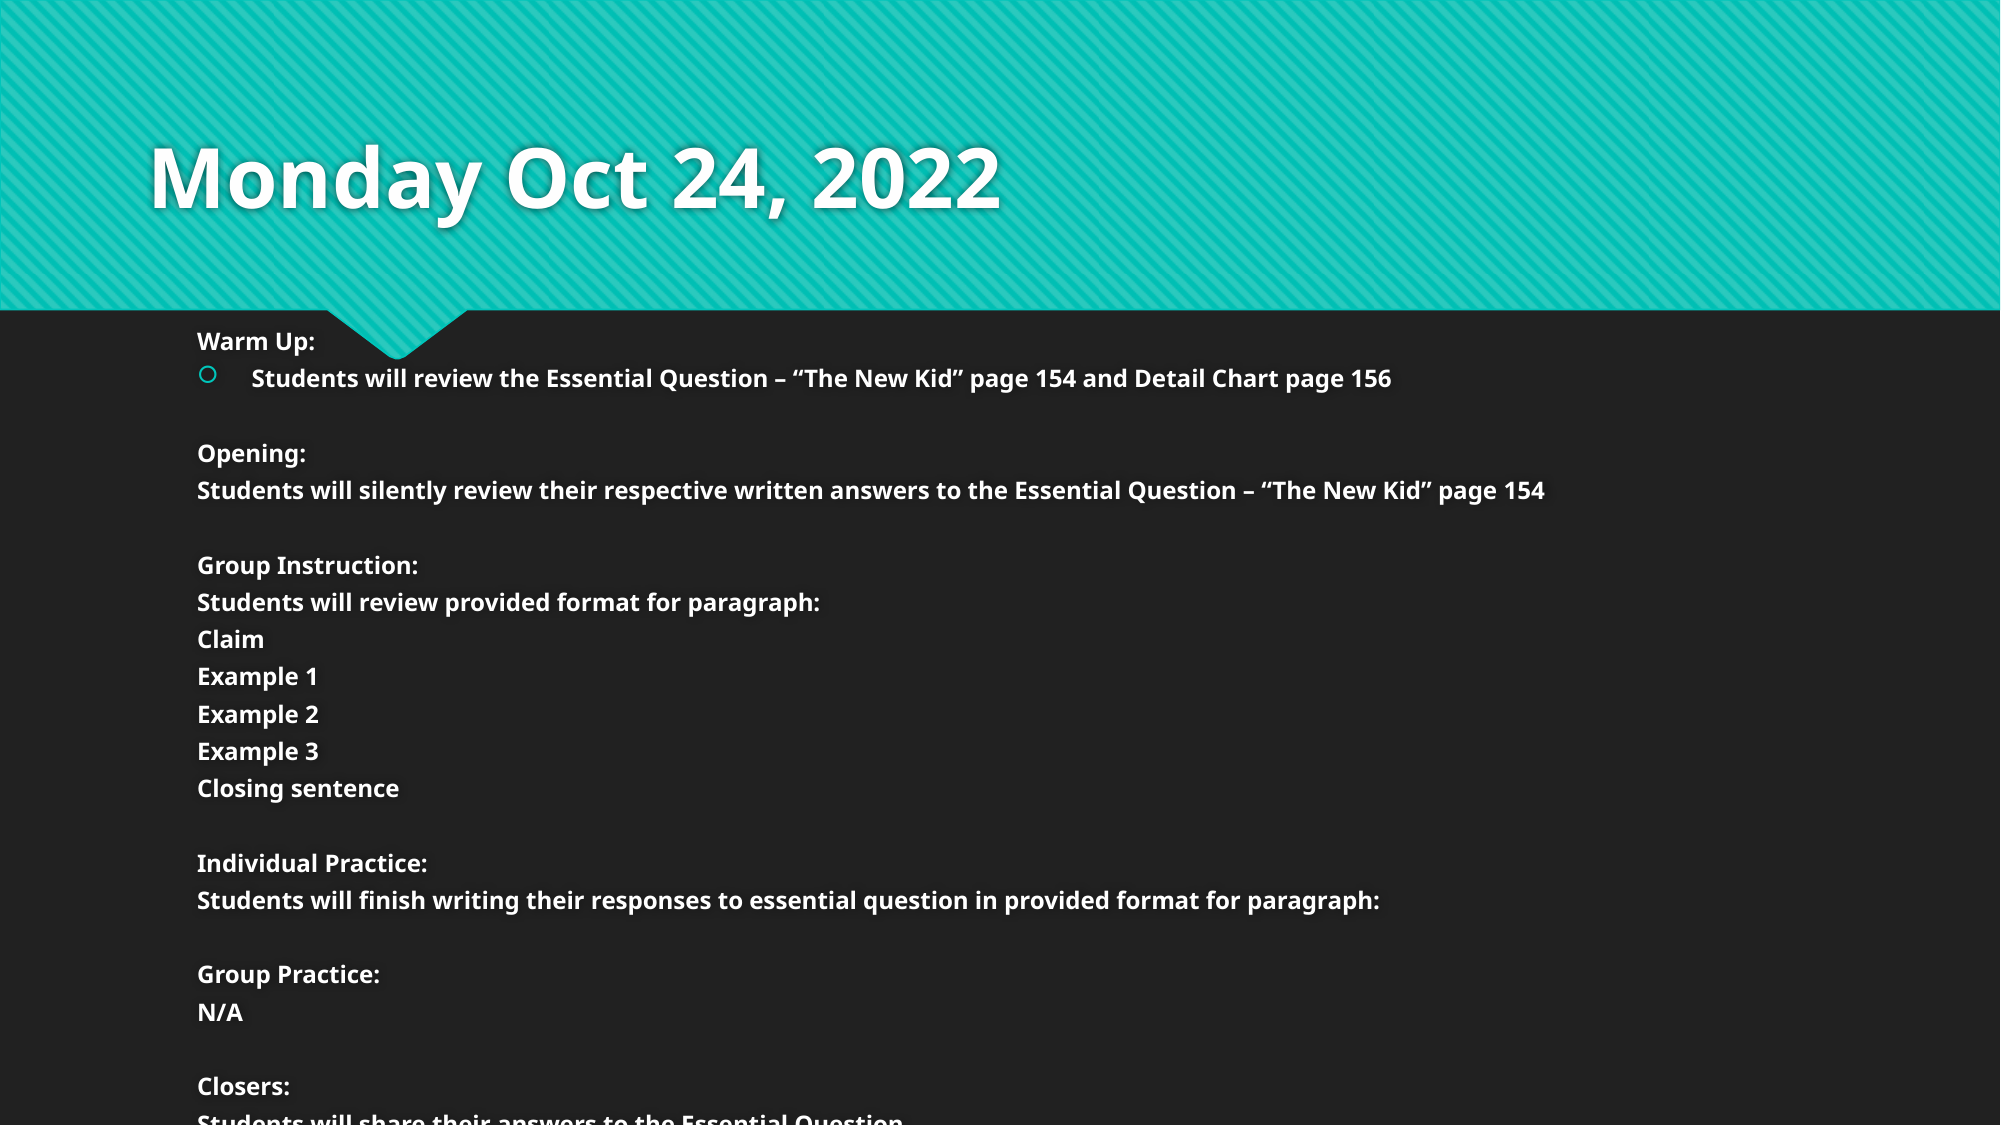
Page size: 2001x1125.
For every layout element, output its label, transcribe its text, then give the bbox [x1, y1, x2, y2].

title Monday Oct 24, 2022 [132, 73, 1868, 233]
list Warm Up: Students will review the Essential Question – “The New Kid” page 154 and Detail Chart page 156 Opening: Students will silently review their respective written answers to the Essential Question – “The New Kid” page 154 Group Instruction: Students will review provided format for paragraph: Claim Example 1 Example 2 Example 3 Closing sentence Individual Practice: Students will finish writing their responses to essential question in provided format for paragraph: Group Practice: N/A Closers: Students will share their answers to the Essential Question [156, 318, 1888, 1125]
